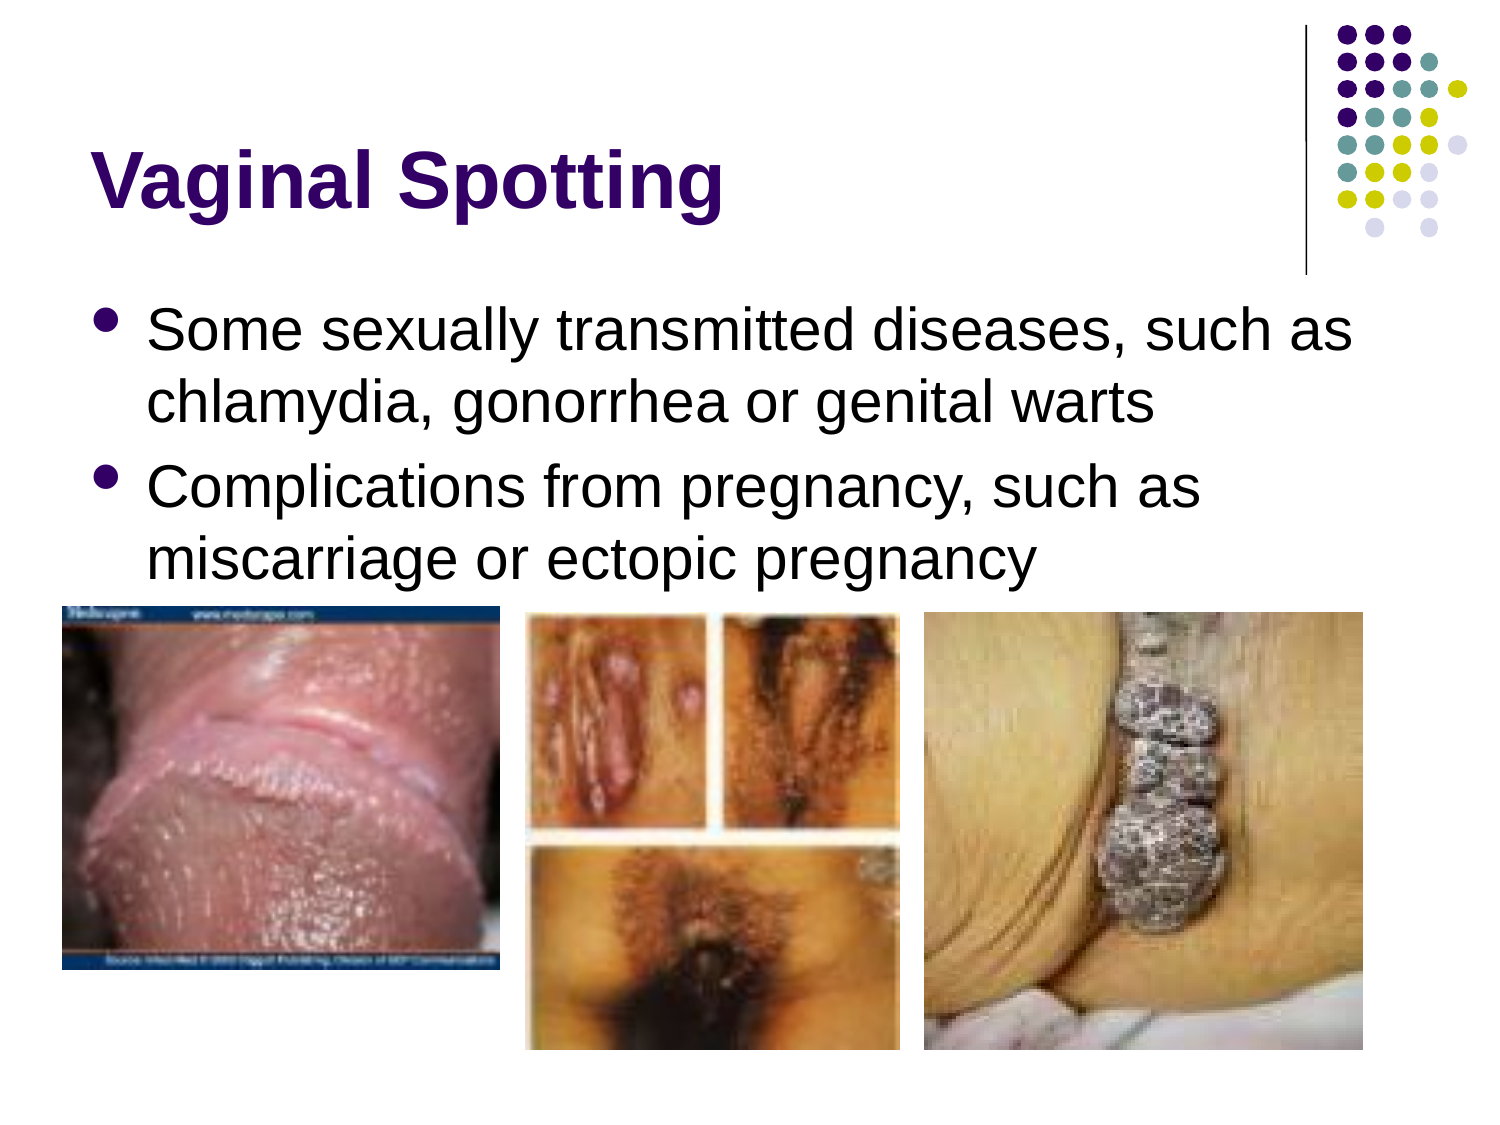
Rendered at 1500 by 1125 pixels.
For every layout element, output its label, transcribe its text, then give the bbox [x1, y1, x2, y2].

picture [62, 606, 501, 970]
list Some sexually transmitted diseases, such as chlamydia, gonorrhea or genital warts Complications from pregnancy, such as miscarriage or ectopic pregnancy [75, 282, 1425, 650]
picture [524, 612, 900, 1051]
picture [924, 612, 1363, 1051]
title Vaginal Spotting [75, 20, 1313, 233]
